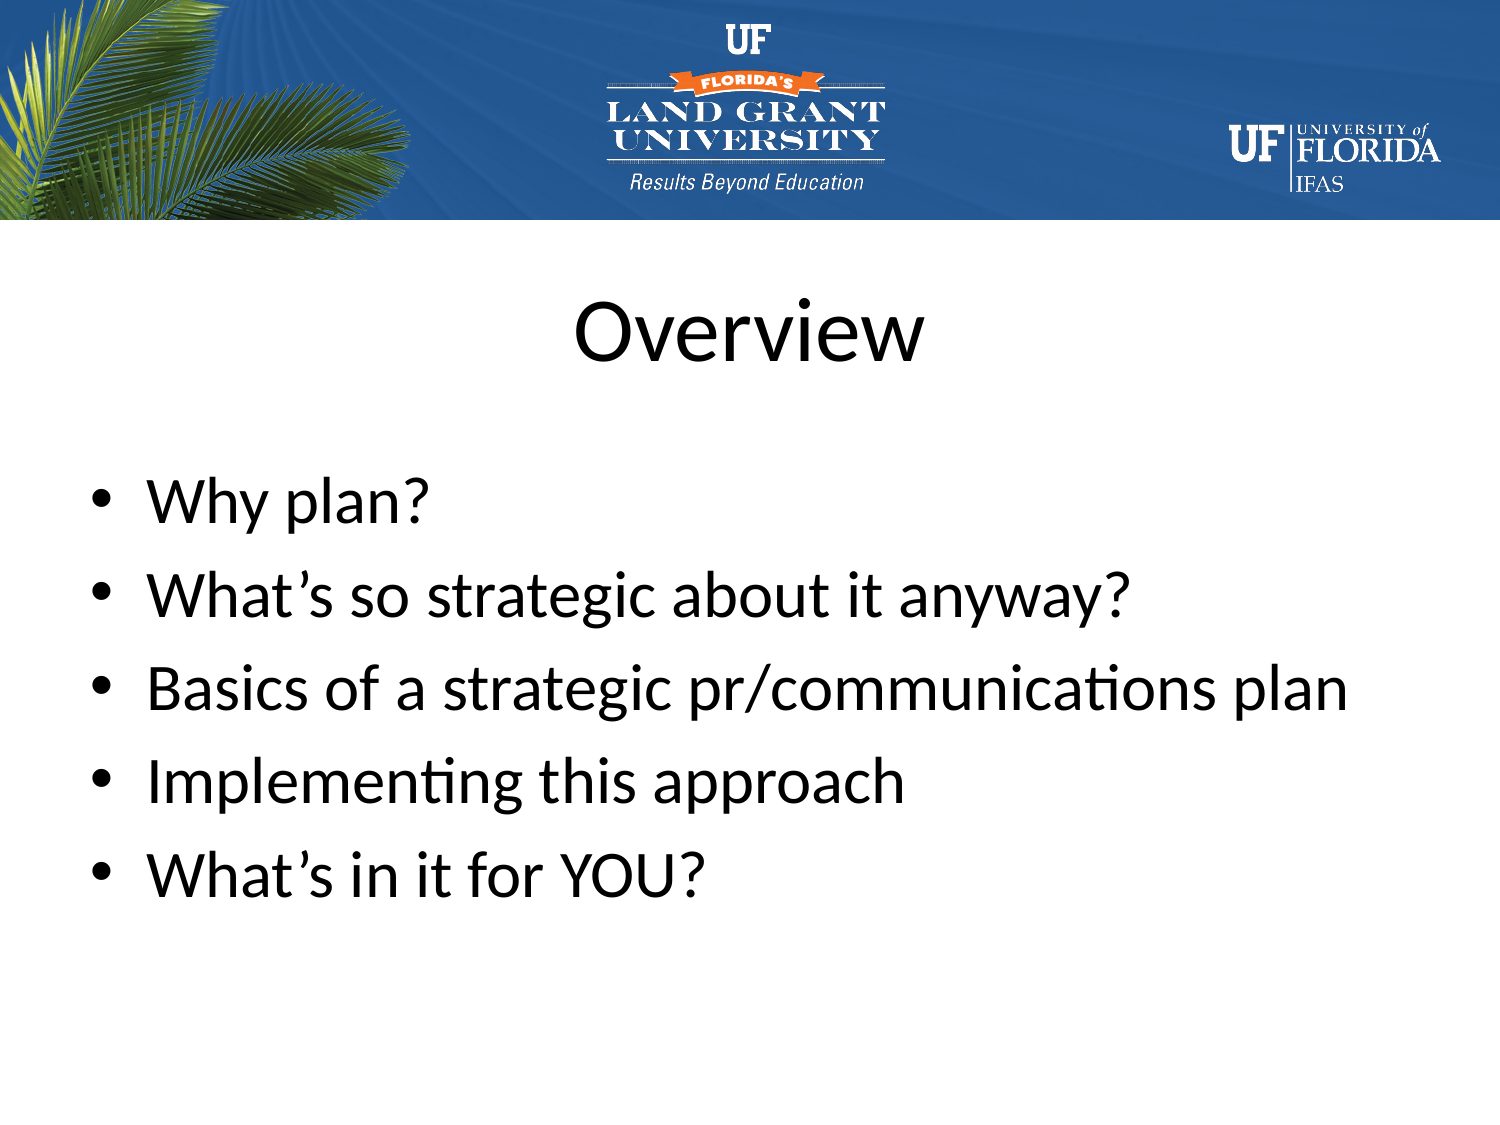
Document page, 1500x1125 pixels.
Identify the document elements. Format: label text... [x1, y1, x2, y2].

picture [0, 0, 1500, 220]
title Overview [75, 262, 1425, 450]
list Why plan? What’s so strategic about it anyway? Basics of a strategic pr/communications plan Implementing this approach What’s in it for YOU? [75, 450, 1425, 1005]
